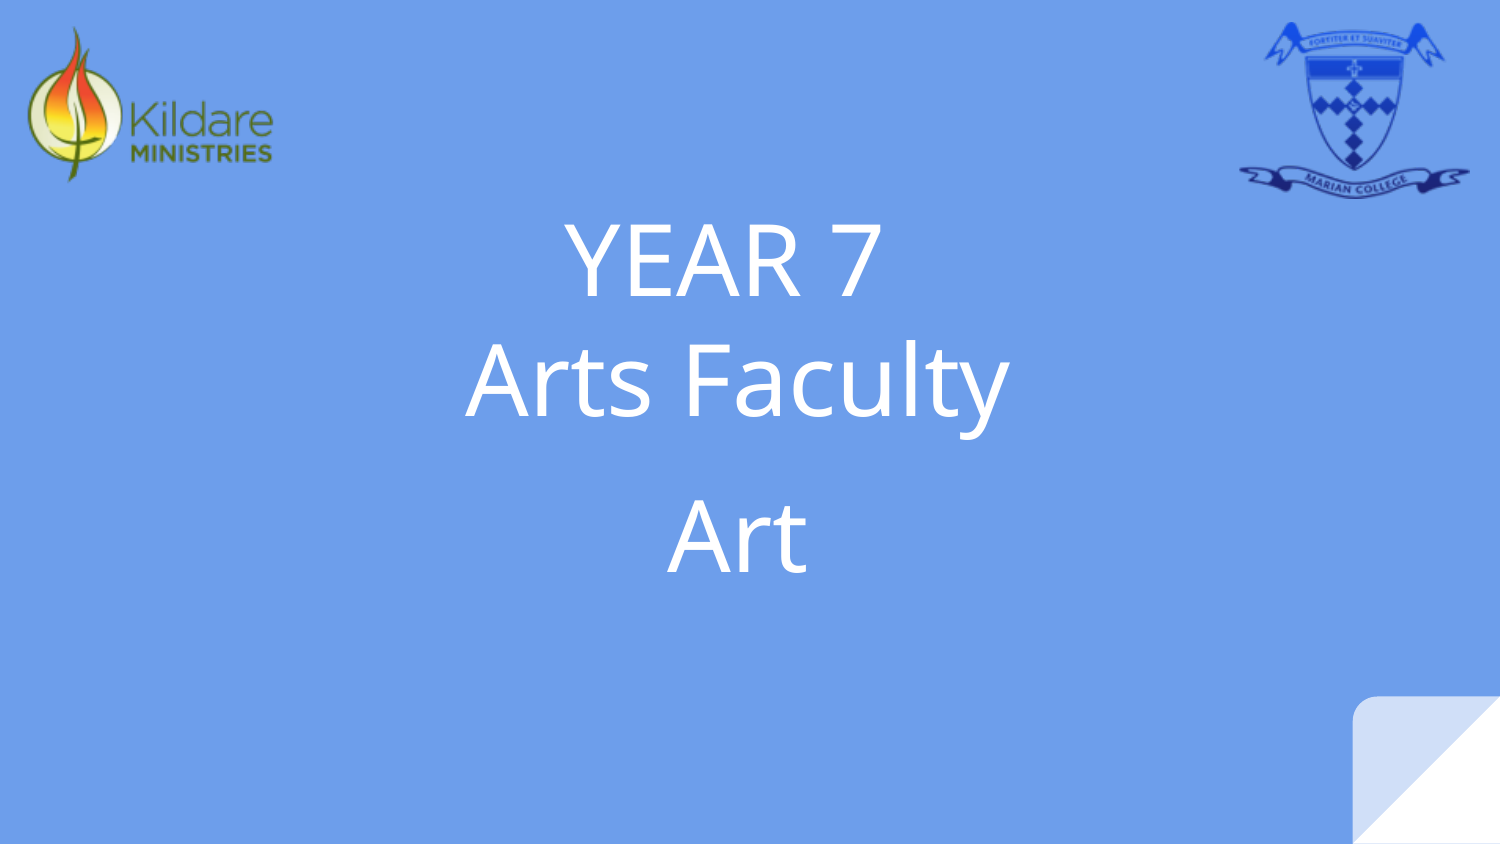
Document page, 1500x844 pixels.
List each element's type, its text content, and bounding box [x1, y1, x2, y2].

picture [1239, 21, 1470, 199]
picture [22, 21, 281, 188]
title YEAR 7 Arts Faculty [64, 298, 1413, 452]
subtitle Art [64, 457, 1413, 529]
